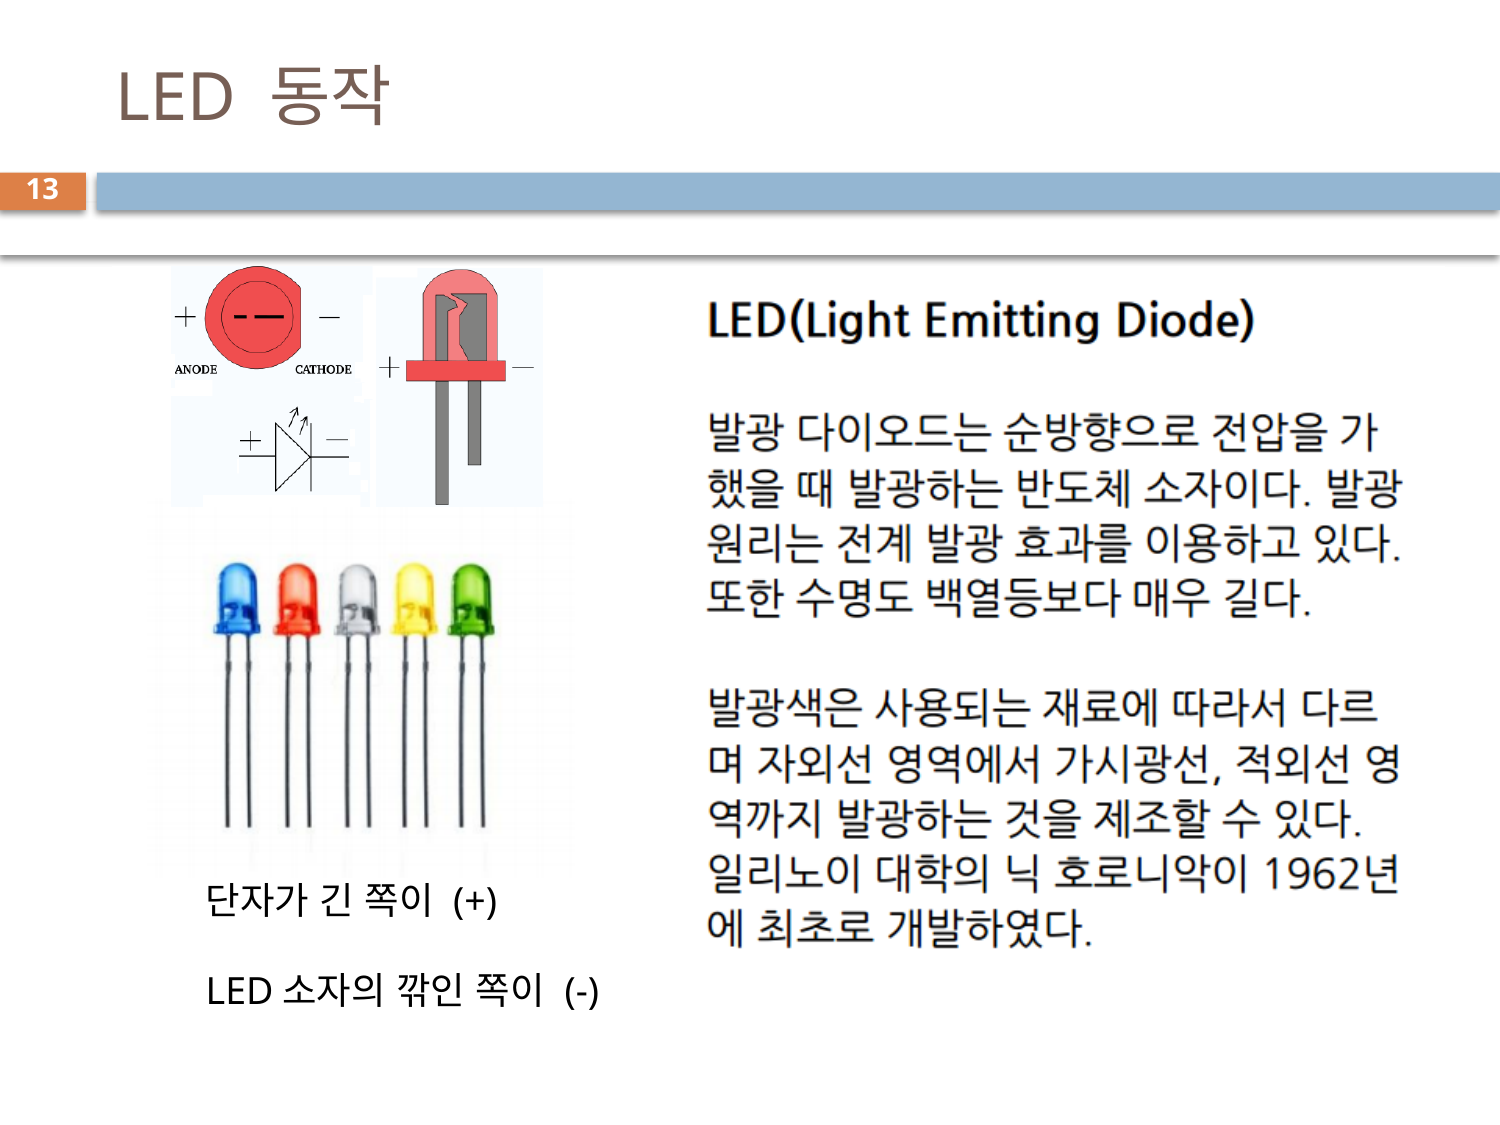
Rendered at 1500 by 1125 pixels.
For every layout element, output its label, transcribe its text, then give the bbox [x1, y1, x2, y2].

slide_number 13 [0, 170, 87, 211]
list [170, 266, 543, 508]
picture [111, 266, 1446, 1036]
title LED 동작 [100, 37, 1438, 149]
